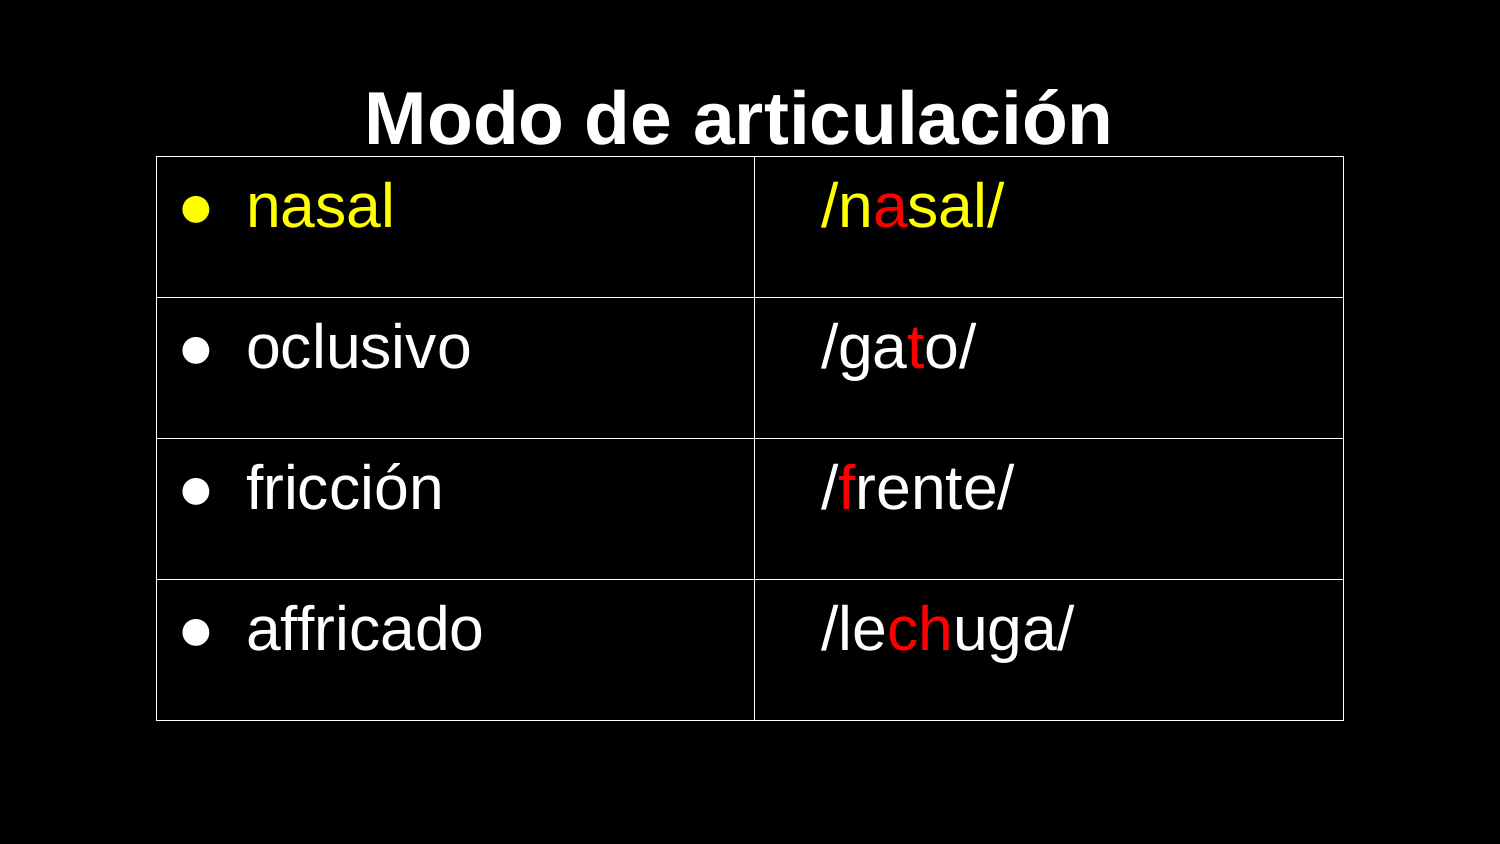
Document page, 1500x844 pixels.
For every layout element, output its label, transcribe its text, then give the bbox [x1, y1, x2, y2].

table_header nasal [157, 157, 754, 297]
table_cell /frente/ [755, 439, 1343, 579]
list [75, 196, 1425, 808]
title Modo de articulación [75, 33, 1425, 175]
table_cell oclusivo [157, 298, 754, 438]
table_cell /gato/ [755, 298, 1343, 438]
table_cell fricción [157, 439, 754, 579]
table_cell /lechuga/ [755, 580, 1343, 720]
table_cell affricado [157, 580, 754, 720]
table_header /nasal/ [755, 157, 1343, 297]
